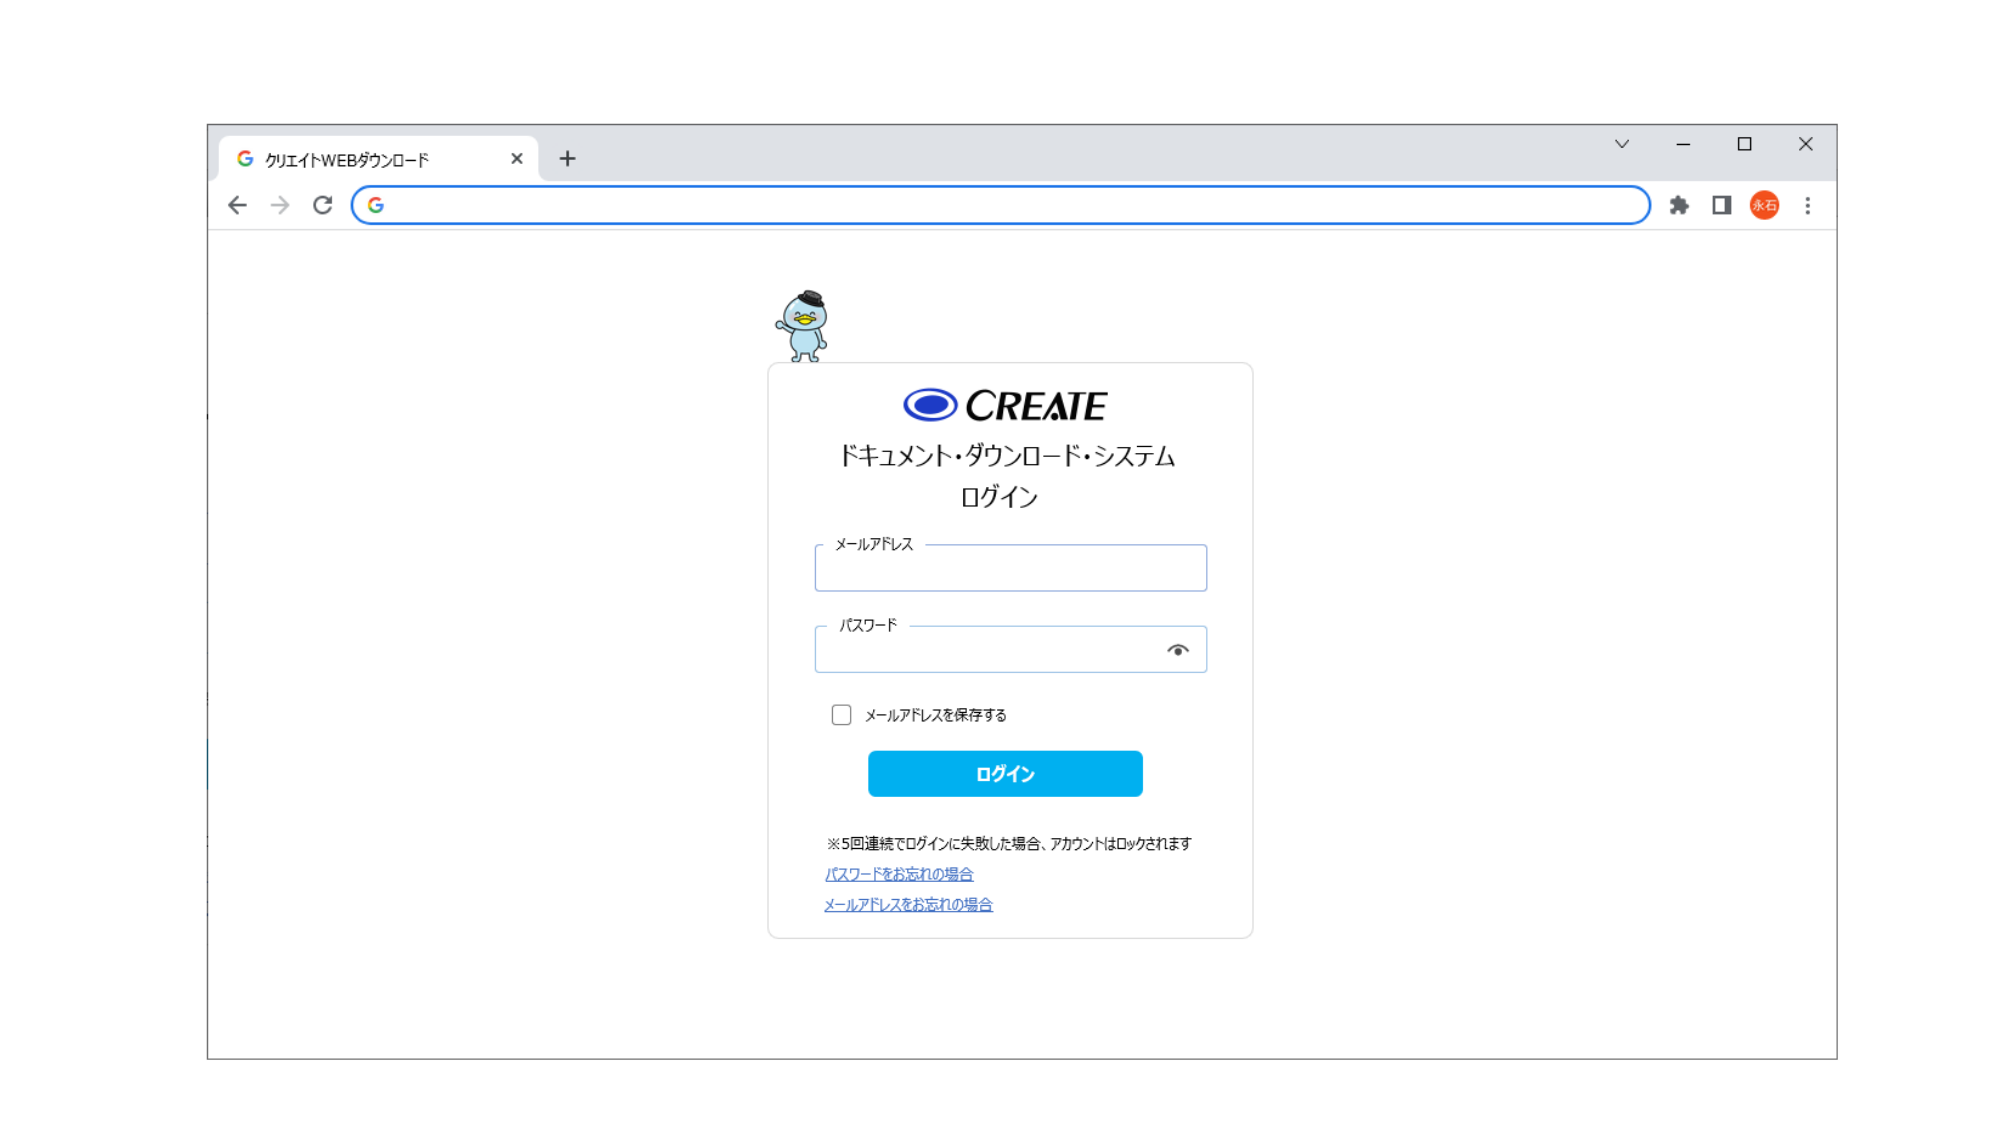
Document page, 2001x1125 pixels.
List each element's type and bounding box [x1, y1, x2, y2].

picture [203, 119, 1842, 1064]
